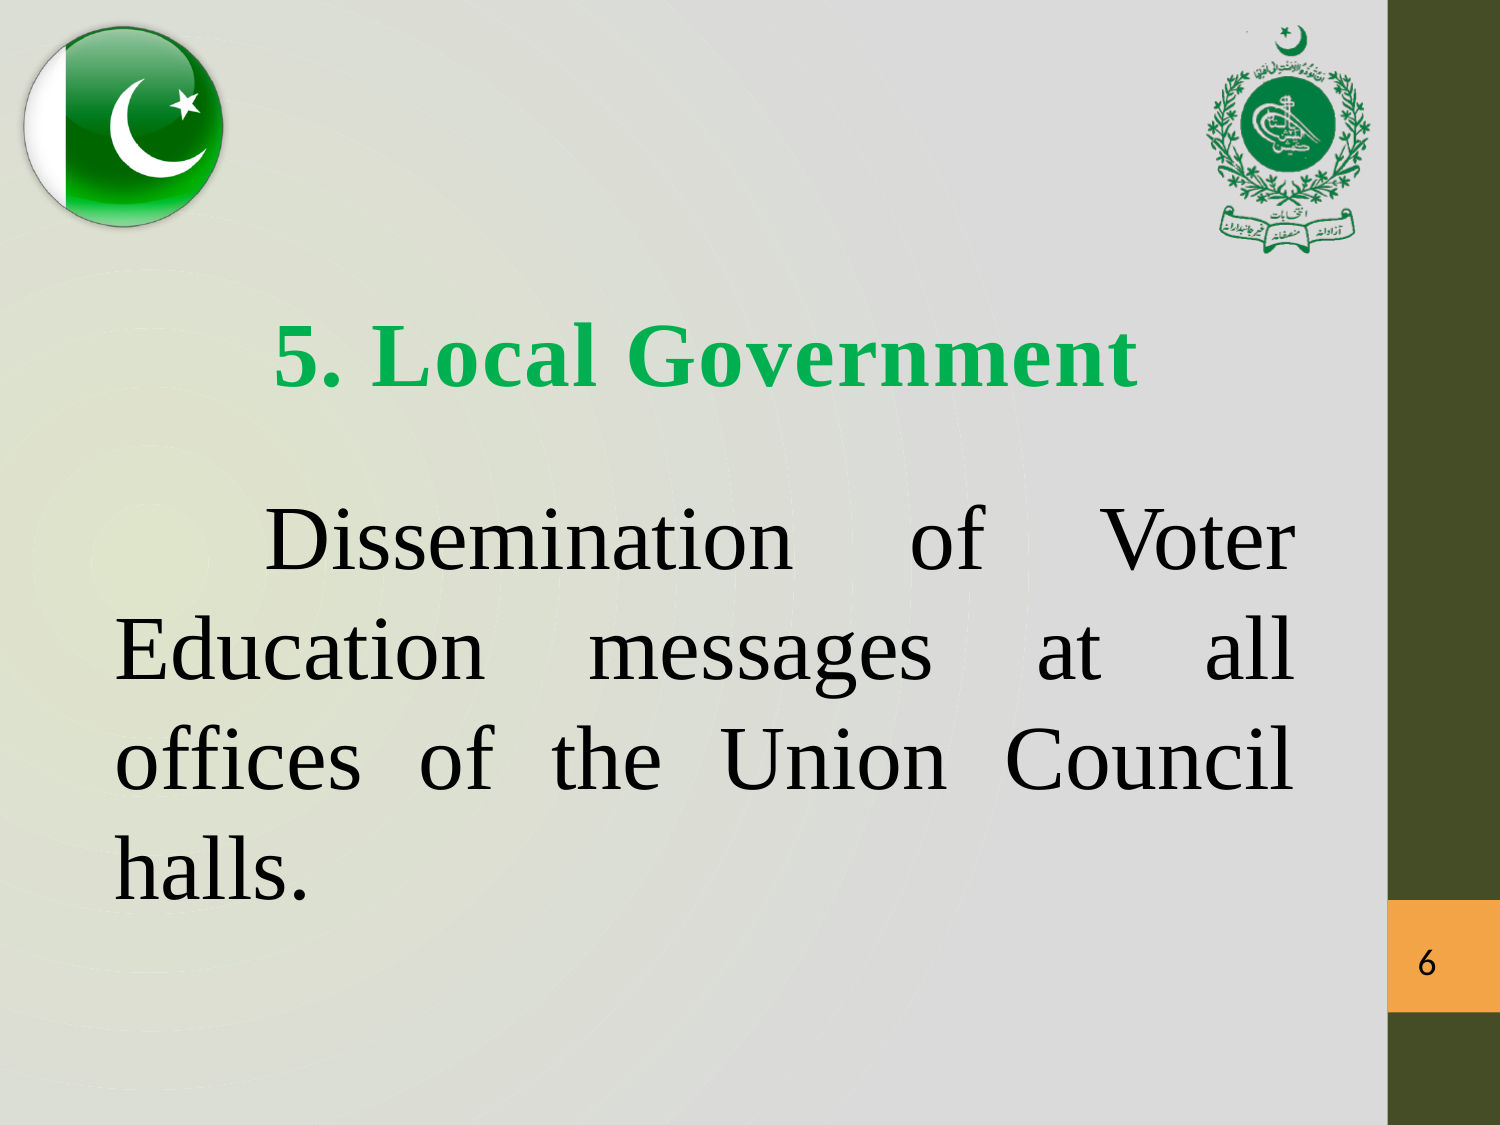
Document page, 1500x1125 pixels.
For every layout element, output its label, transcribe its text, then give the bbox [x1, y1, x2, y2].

picture [1187, 15, 1389, 263]
text_box [74, 413, 1338, 1013]
text_box 5. Local Government [0, 287, 1438, 413]
text_box Dissemination of Voter Education messages at all offices of the Union Council halls. [99, 500, 1313, 925]
picture [0, 15, 272, 238]
text_box 6 [1399, 926, 1490, 992]
